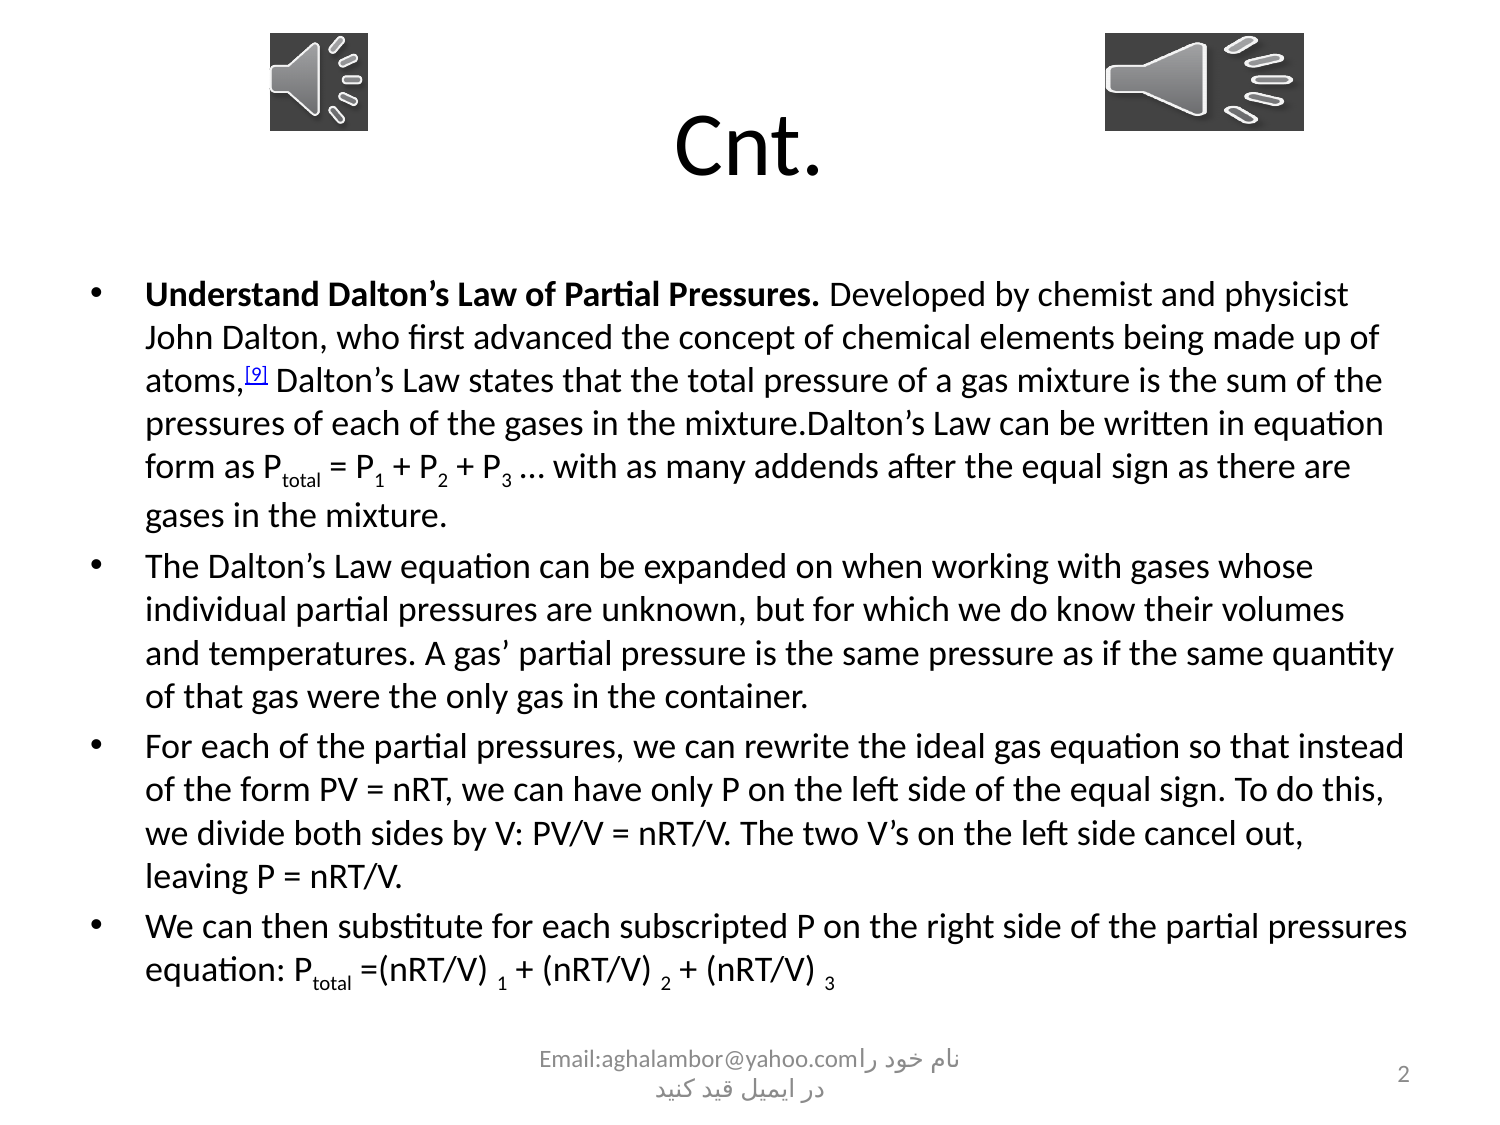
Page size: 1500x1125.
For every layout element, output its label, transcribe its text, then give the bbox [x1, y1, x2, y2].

title Cnt. [75, 45, 1425, 233]
list Understand Dalton’s Law of Partial Pressures. Developed by chemist and physicist John Dalton, who first advanced the concept of chemical elements being made up of atoms,[9] Dalton’s Law states that the total pressure of a gas mixture is the sum of the pressures of each of the gases in the mixture.Dalton’s Law can be written in equation form as Ptotal = P1 + P2 + P3 … with as many addends after the equal sign as there are gases in the mixture. The Dalton’s Law equation can be expanded on when working with gases whose individual partial pressures are unknown, but for which we do know their volumes and temperatures. A gas’ partial pressure is the same pressure as if the same quantity of that gas were the only gas in the container. For each of the partial pressures, we can rewrite the ideal gas equation so that instead of the form PV = nRT, we can have only P on the left side of the equal sign. To do this, we divide both sides by V: PV/V = nRT/V. The two V’s on the left side cancel out, leaving P = nRT/V. We can then substitute for each subscripted P on the right side of the partial pressures equation: Ptotal =(nRT/V) 1 + (nRT/V) 2 + (nRT/V) 3 [75, 262, 1425, 1005]
slide_number 2 [1074, 1042, 1425, 1103]
footer Email:aghalambor@yahoo.comنام خود را در ایمیل قید کنید [512, 1042, 988, 1103]
picture [1104, 32, 1305, 133]
picture [268, 32, 369, 133]
